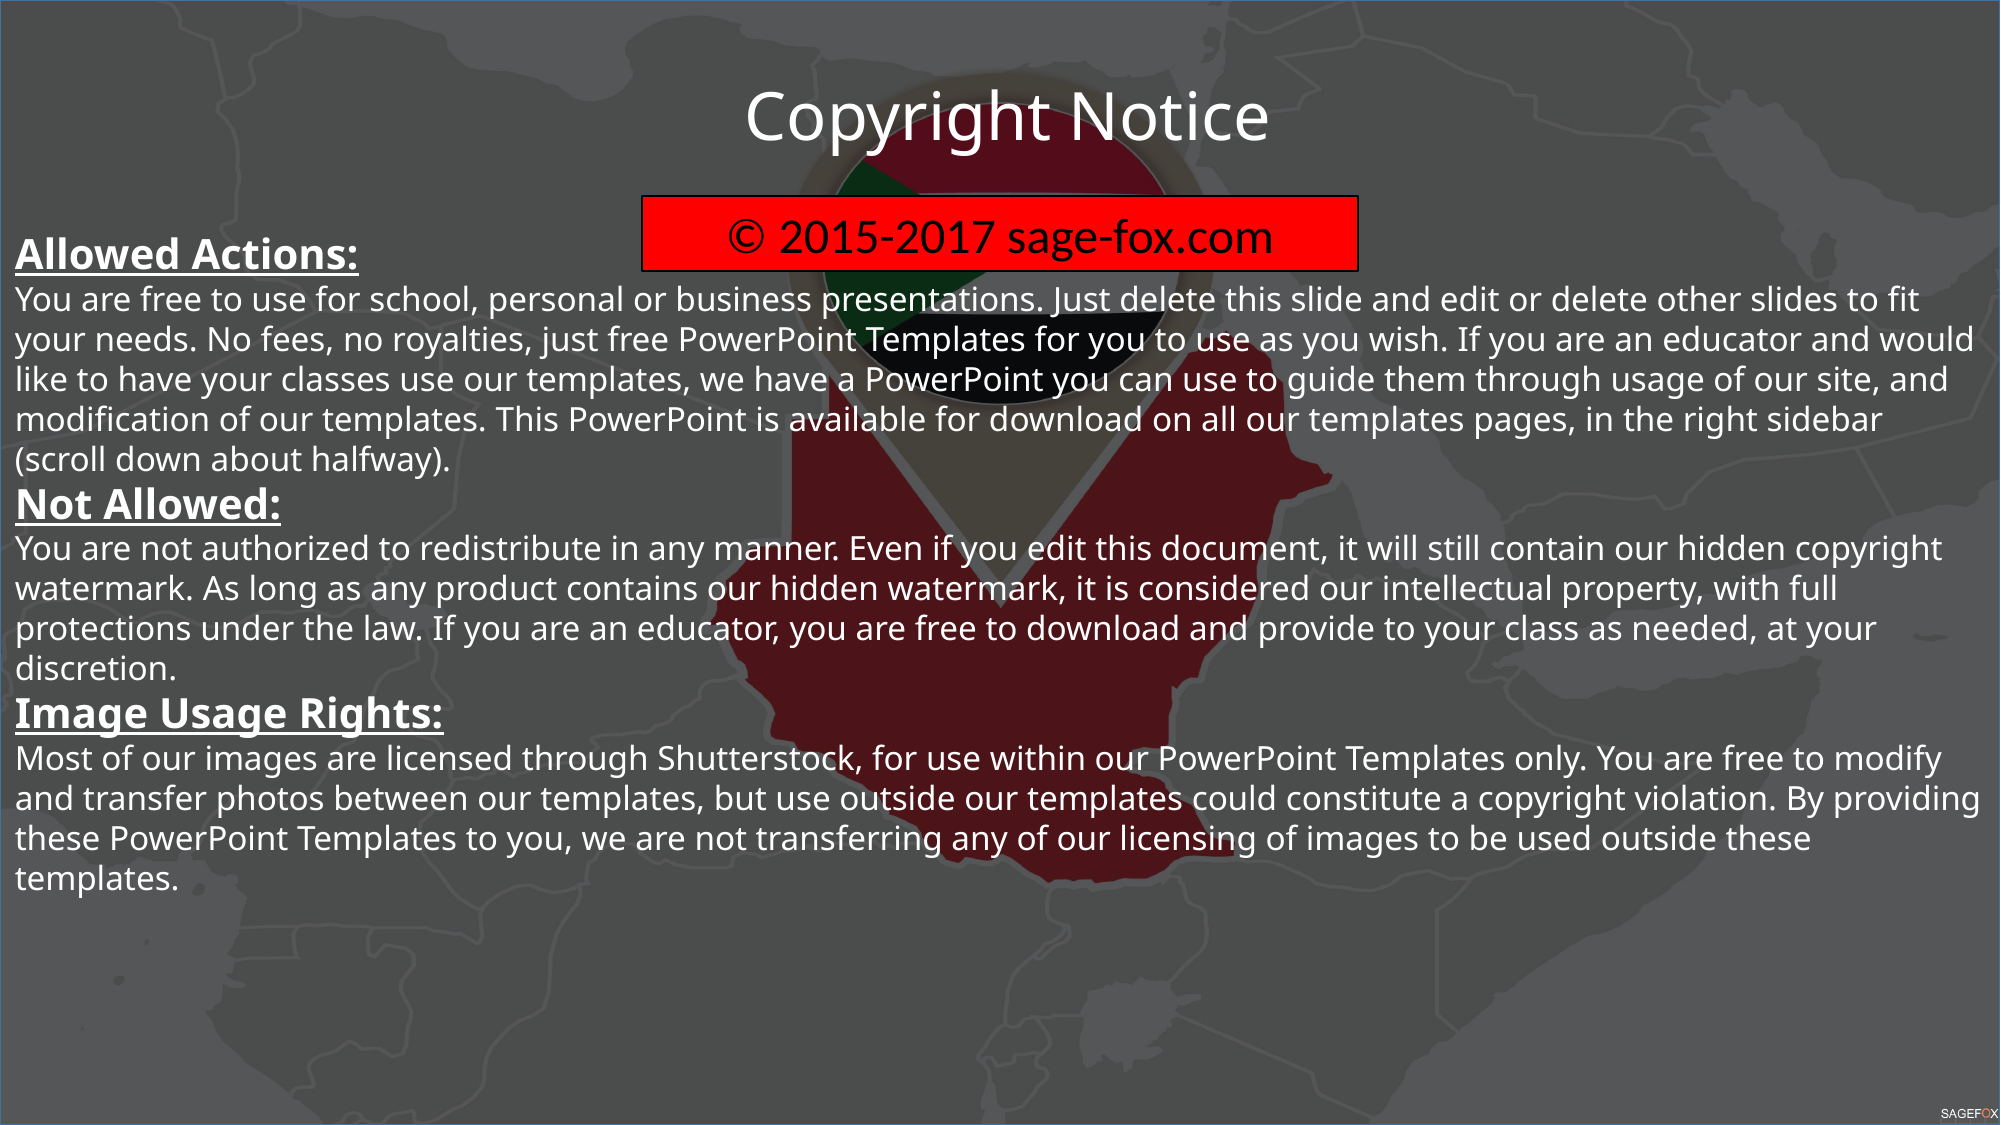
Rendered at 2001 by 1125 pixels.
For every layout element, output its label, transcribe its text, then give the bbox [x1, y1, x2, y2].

text_box © 2015-2017 sage-fox.com [641, 196, 1358, 272]
title Copyright Notice [493, 60, 1524, 178]
text_box Allowed Actions: You are free to use for school, personal or business presentations. Just delete this slide and edit or delete other slides to fit your needs. No fees, no royalties, just free PowerPoint Templates for you to use as you wish. If you are an educator and would like to have your classes use our templates, we have a PowerPoint you can use to guide them through usage of our site, and modification of our templates. This PowerPoint is available for download on all our templates pages, in the right sidebar (scroll down about halfway). Not Allowed: You are not authorized to redistribute in any manner. Even if you edit this document, it will still contain our hidden copyright watermark. As long as any product contains our hidden watermark, it is considered our intellectual property, with full protections under the law. If you are an educator, you are free to download and provide to your class as needed, at your discretion. Image Usage Rights: Most of our images are licensed through Shutterstock, for use within our PowerPoint Templates only. You are free to modify and transfer photos between our templates, but use outside our templates could constitute a copyright violation. By providing these PowerPoint Templates to you, we are not transferring any of our licensing of images to be used outside these templates. [0, 0, 2000, 1125]
